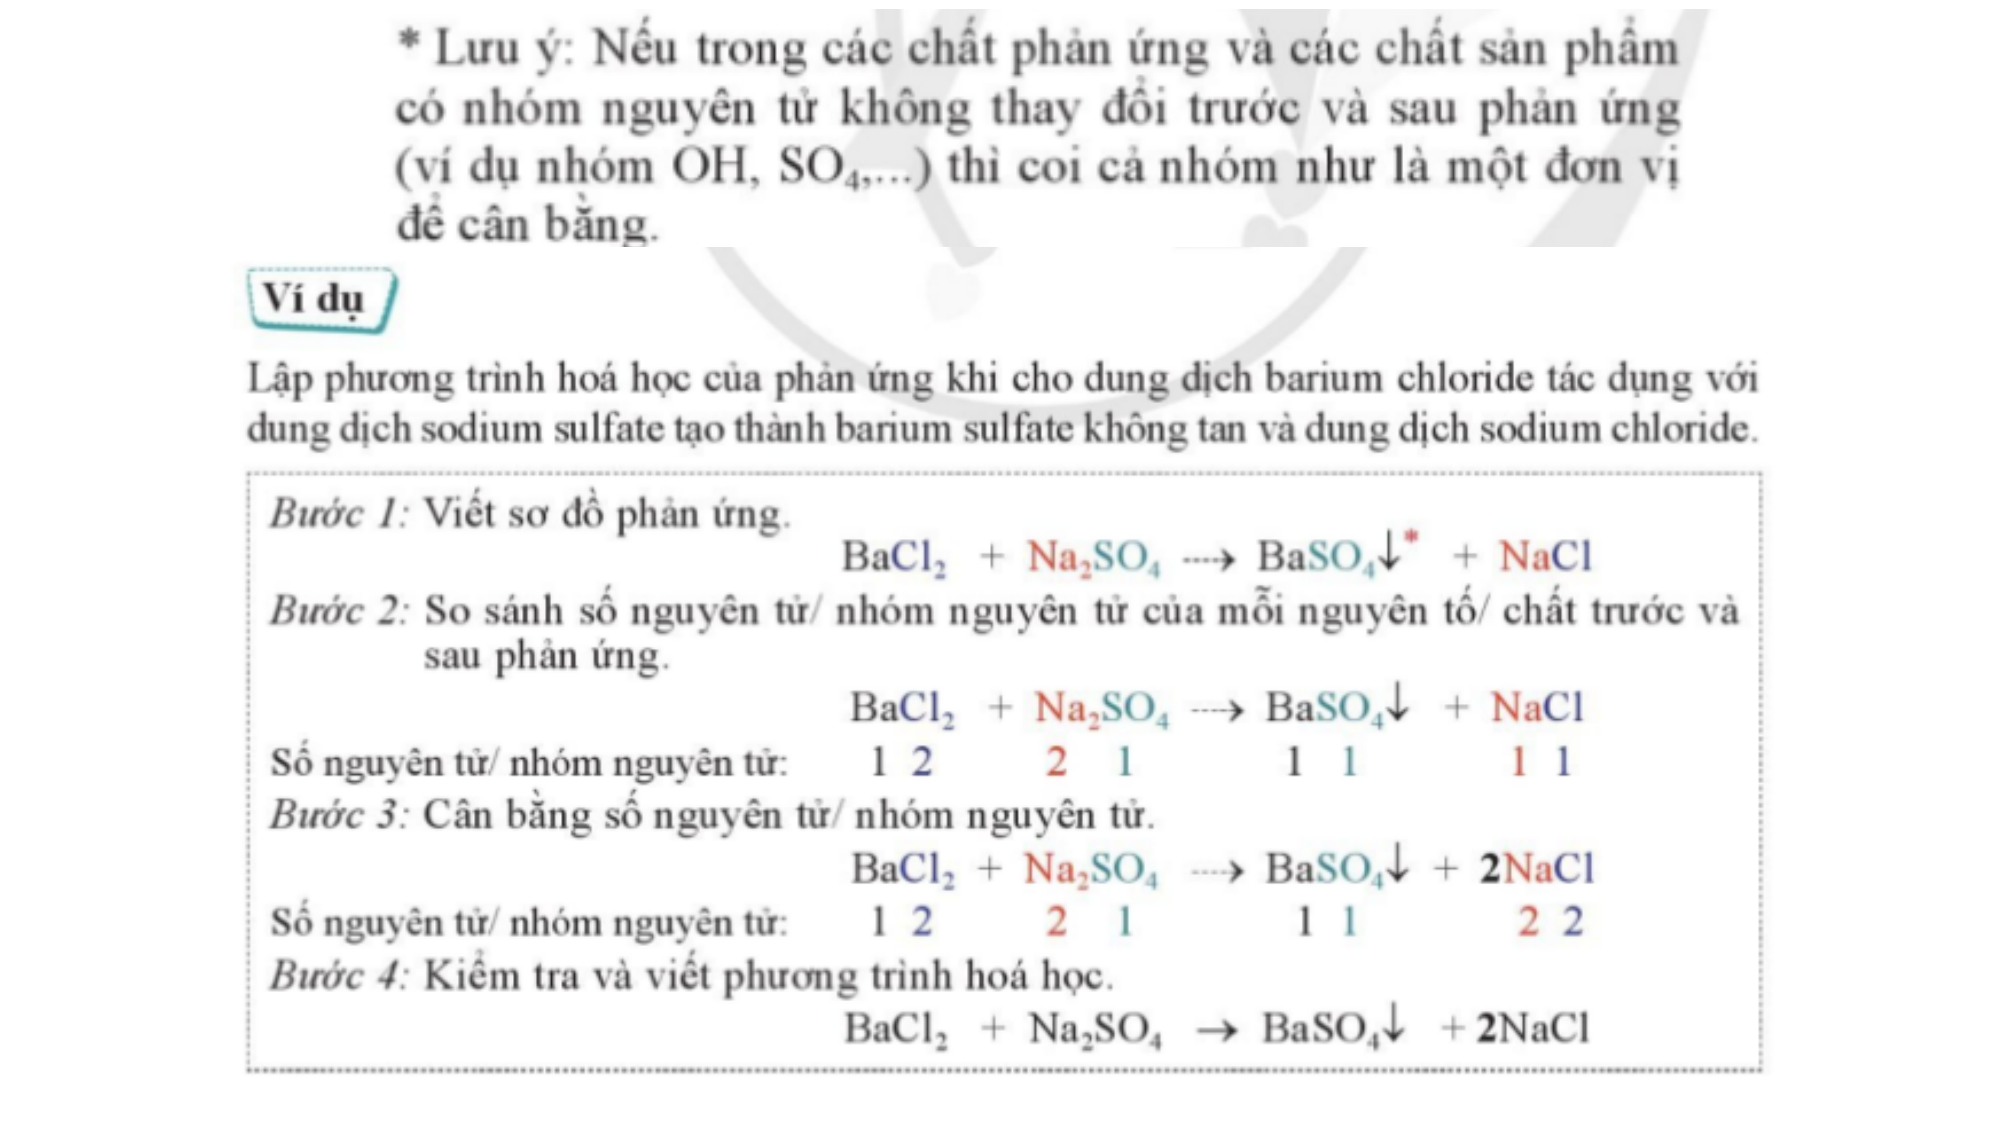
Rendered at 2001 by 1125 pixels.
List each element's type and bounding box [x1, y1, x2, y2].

picture [230, 9, 1803, 1089]
